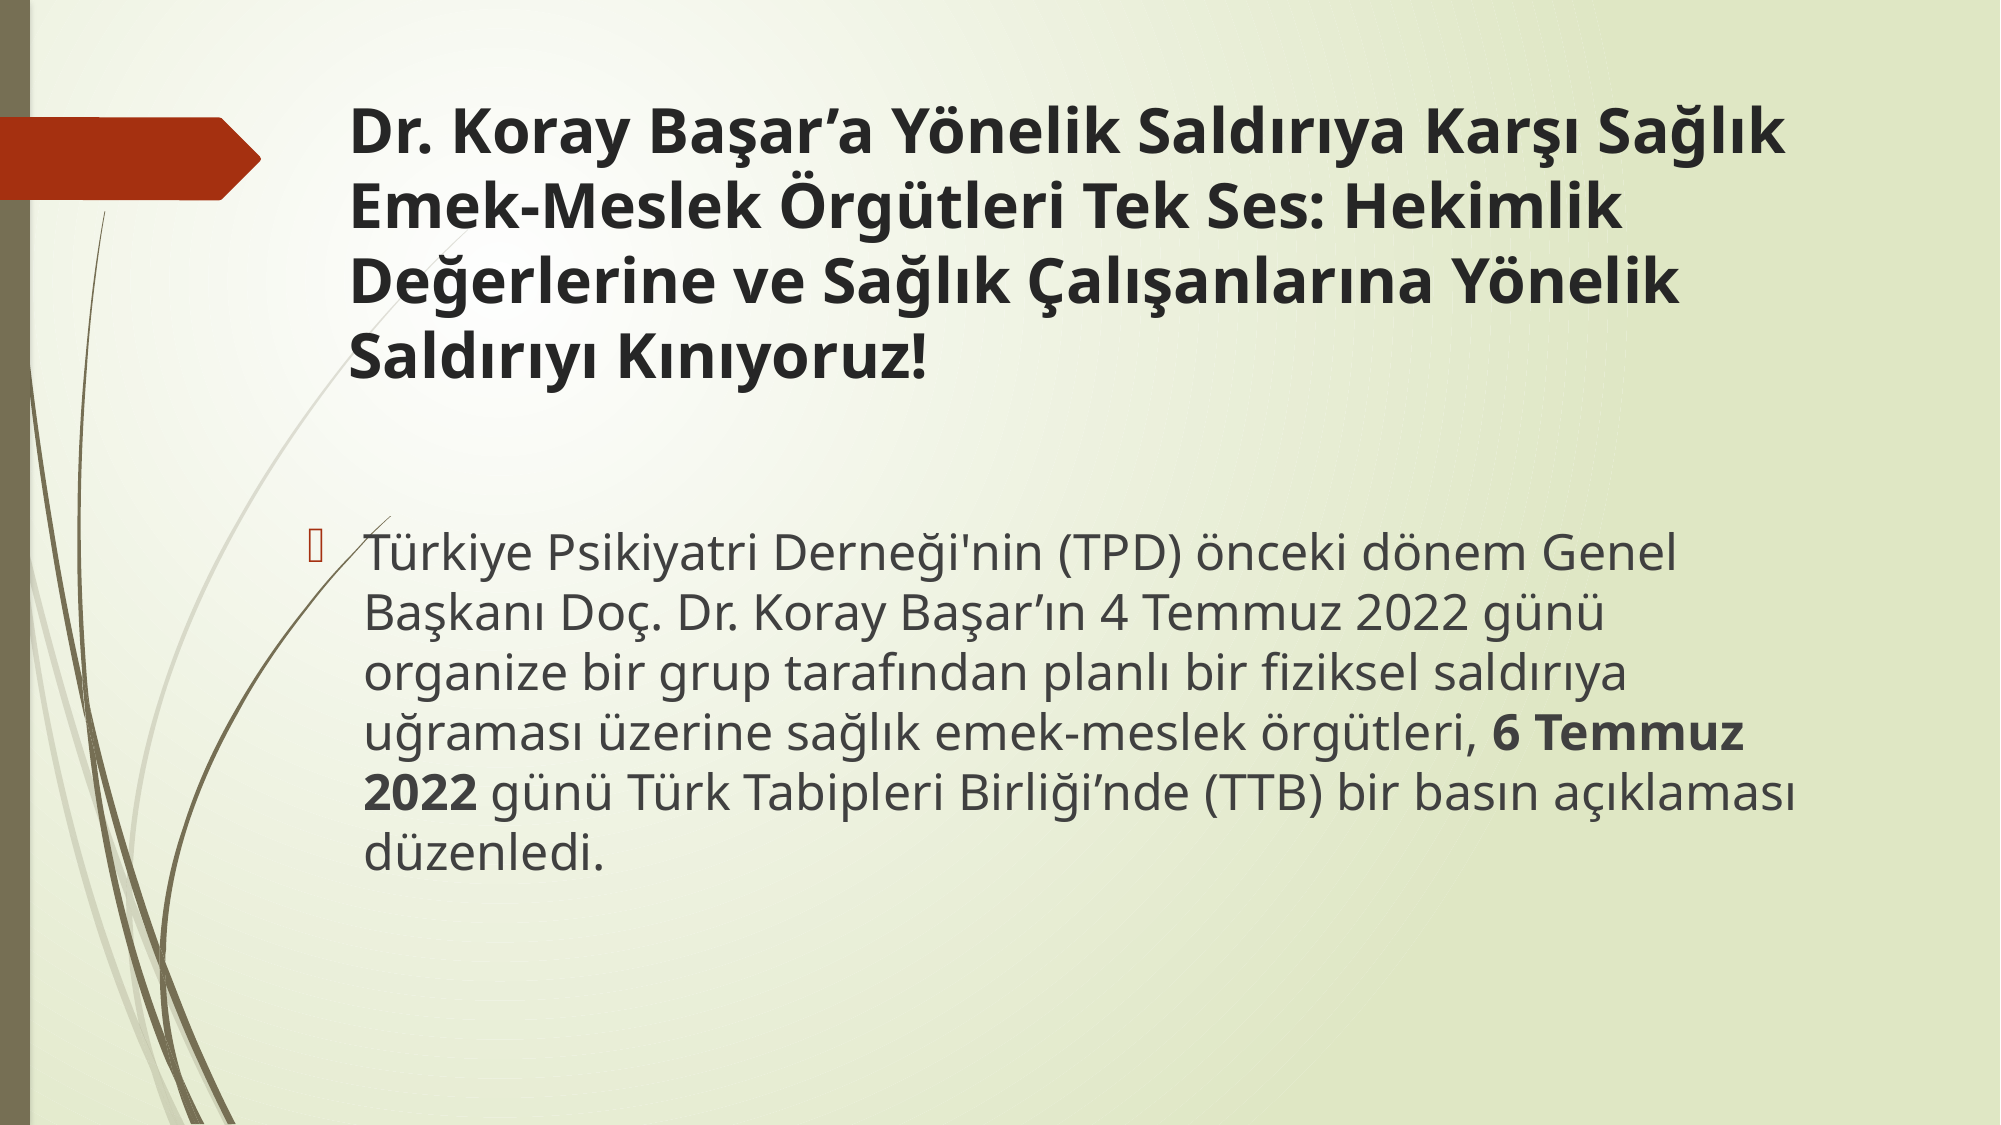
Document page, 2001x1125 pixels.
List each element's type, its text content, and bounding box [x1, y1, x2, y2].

title Dr. Koray Başar’a Yönelik Saldırıya Karşı Sağlık Emek-Meslek Örgütleri Tek Ses: Hekimlik Değerlerine ve Sağlık Çalışanlarına Yönelik Saldırıyı Kınıyoruz! [333, 83, 1815, 480]
list Türkiye Psikiyatri Derneği'nin (TPD) önceki dönem Genel Başkanı Doç. Dr. Koray Başar’ın 4 Temmuz 2022 günü organize bir grup tarafından planlı bir fiziksel saldırıya uğraması üzerine sağlık emek-meslek örgütleri, 6 Temmuz 2022 günü Türk Tabipleri Birliği’nde (TTB) bir basın açıklaması düzenledi. [292, 512, 1824, 875]
